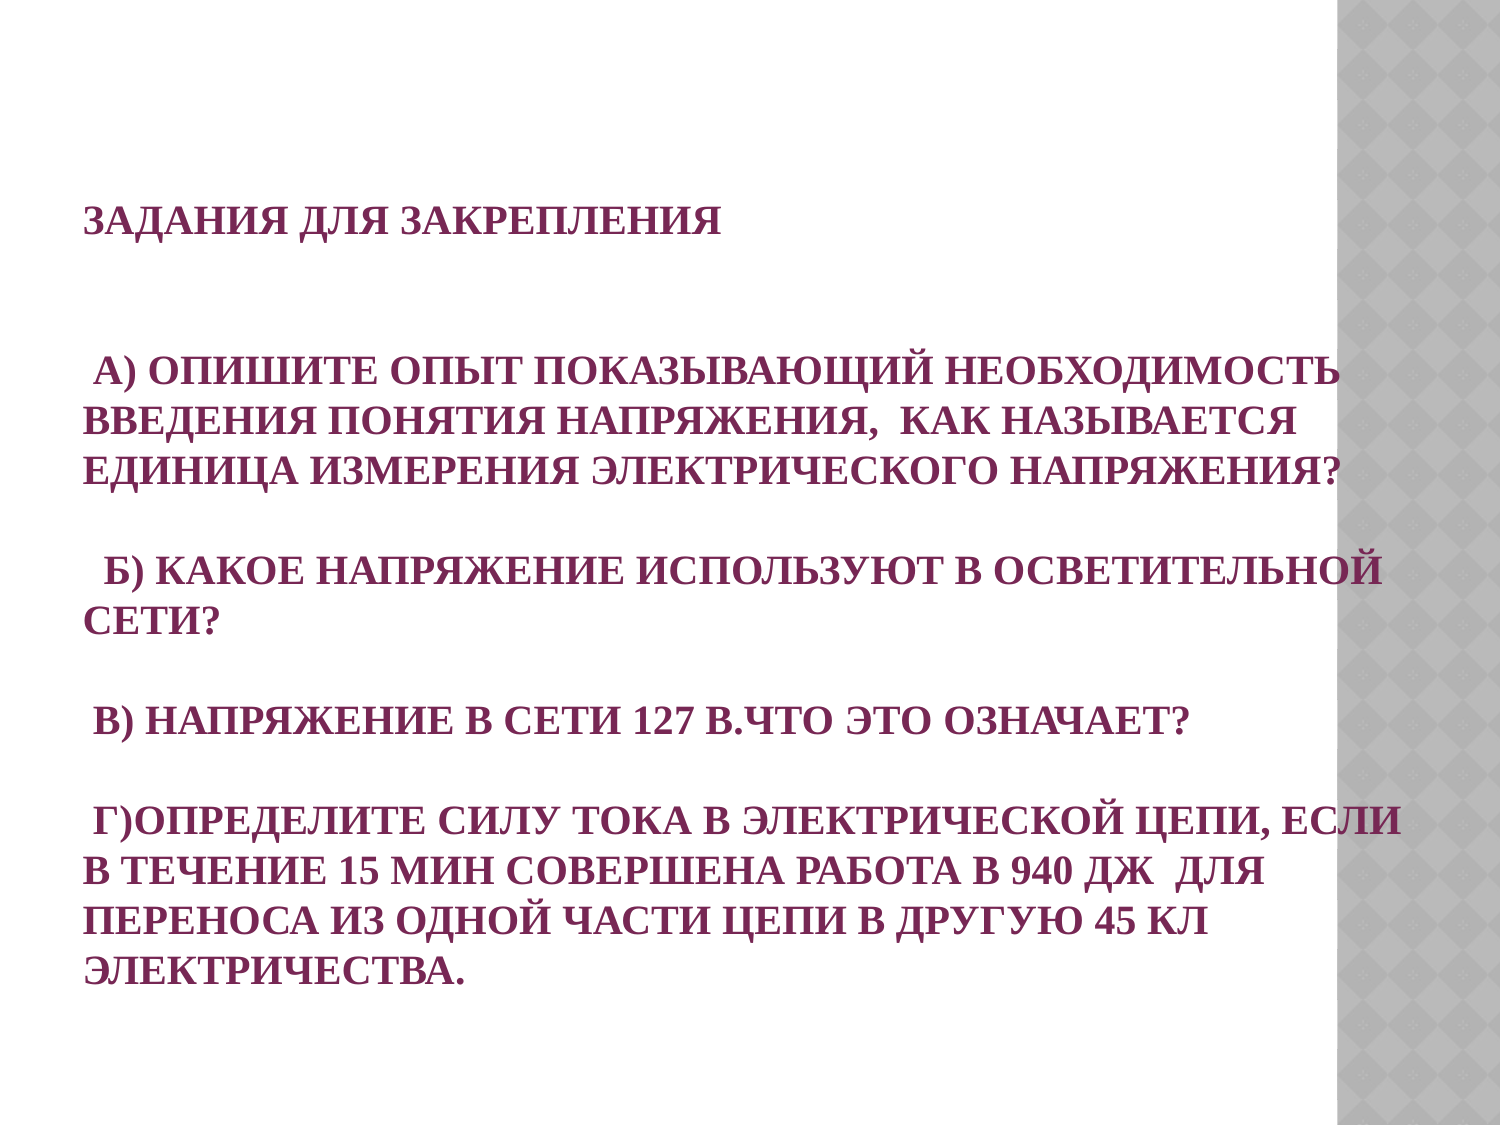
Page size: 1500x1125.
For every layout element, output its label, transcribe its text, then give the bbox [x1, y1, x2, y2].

title Задания для закрепления а) Опишите опыт показывающий необходимость введения понятия напряжения, как называется единица измерения электрического напряжения? б) Какое напряжение используют в осветительной сети? в) Напряжение в сети 127 В.Что это означает? г)Определите силу тока в электрической цепи, если в течение 15 мин совершена работа в 940 Дж для переноса из одной части цепи в другую 45 Кл электричества. [75, 45, 1425, 1043]
